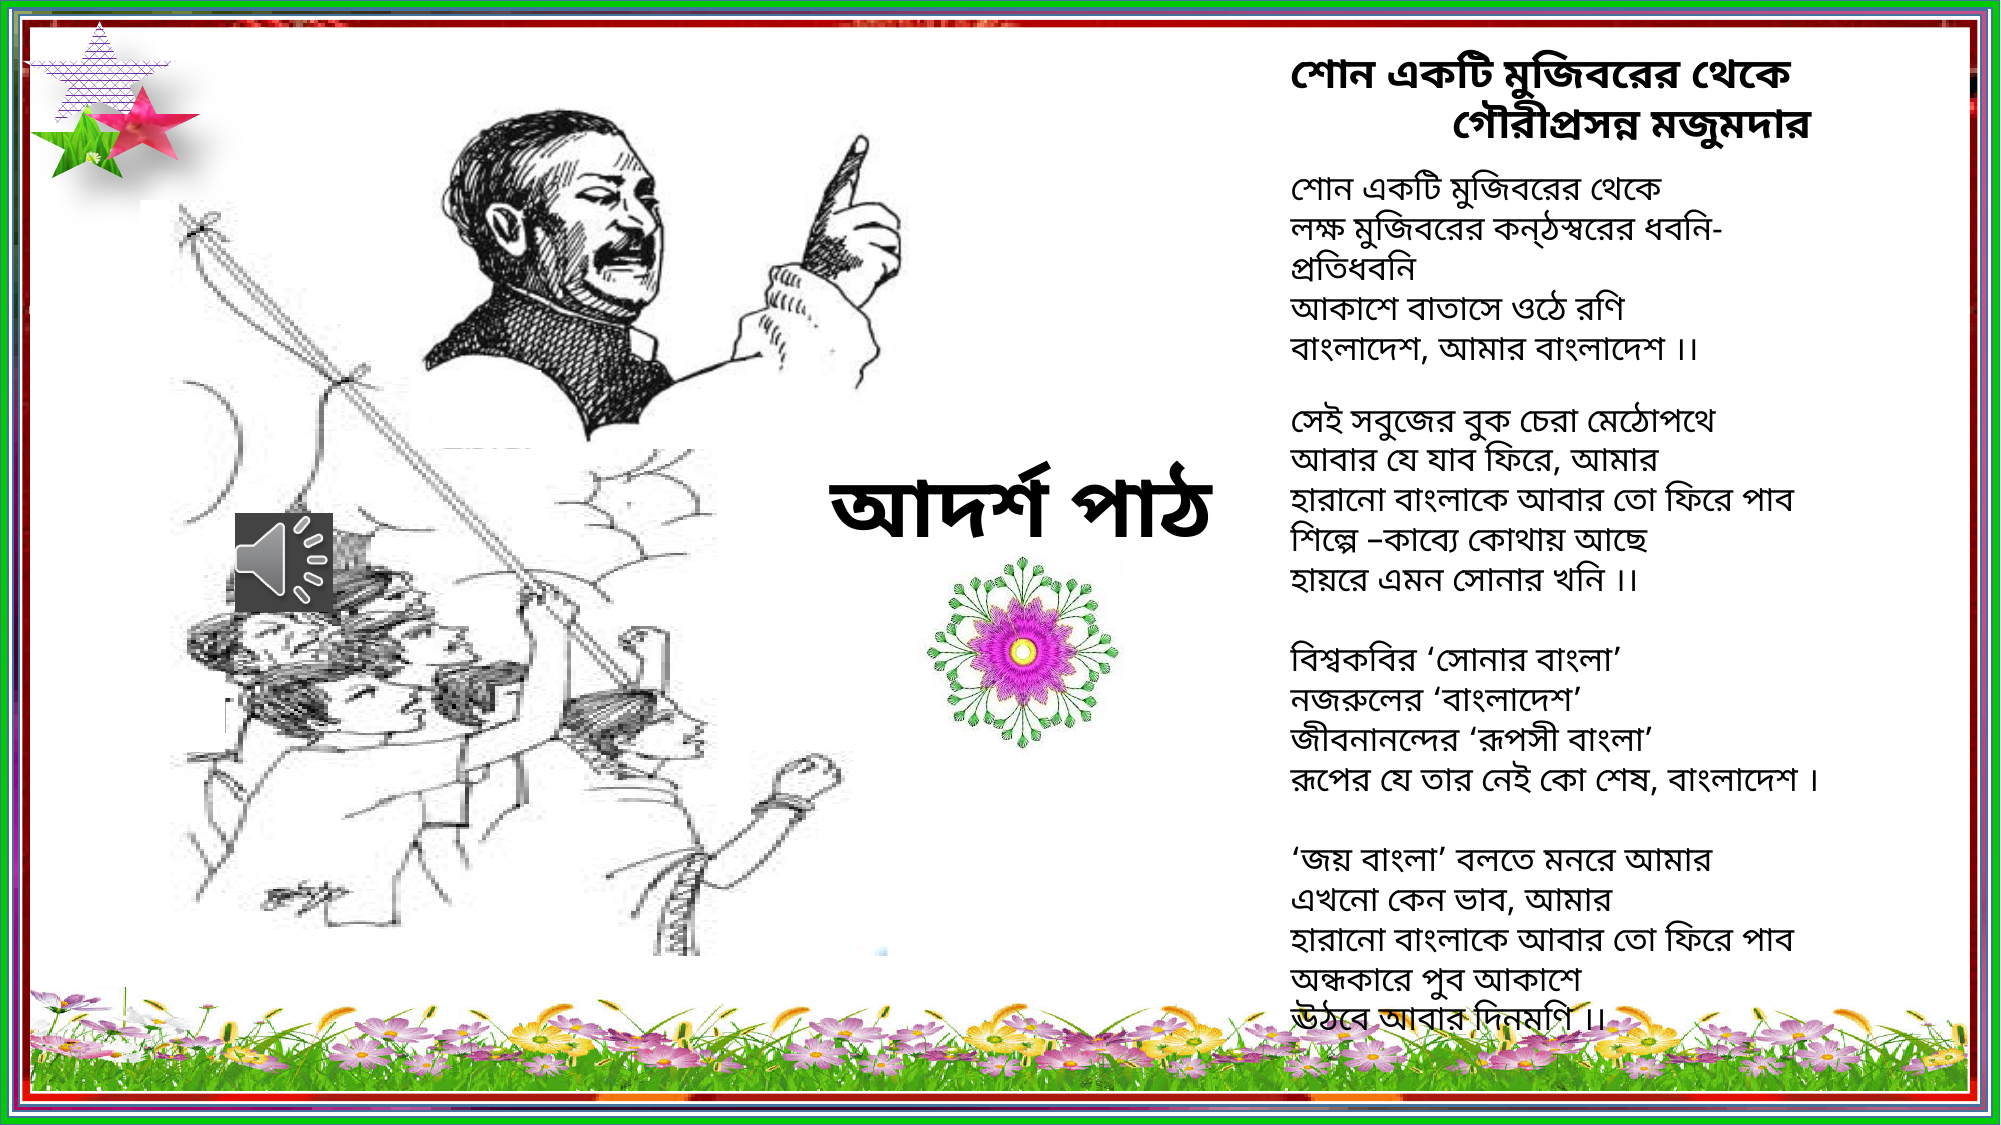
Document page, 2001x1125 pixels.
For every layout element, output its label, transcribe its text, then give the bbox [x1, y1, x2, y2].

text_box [411, 85, 909, 449]
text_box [108, 200, 888, 956]
picture [14, 11, 1986, 1110]
text_box আদর্শ পাঠ [888, 446, 1235, 562]
text_box শোন একটি মুজিবরের থেকে গৌরীপ্রসন্ন মজুমদার শোন একটি মুজিবরের থেকে লক্ষ মুজিবরের কন্ঠস্বরের ধবনি- প্রতিধবনি আকাশে বাতাসে ওঠে রণি বাংলাদেশ, আমার বাংলাদেশ ।। সেই সবুজের বুক চেরা মেঠোপথে আবার যে যাব ফিরে, আমার হারানো বাংলাকে আবার তো ফিরে পাব শিল্পে –কাব্যে কোথায় আছে হায়রে এমন সোনার খনি ।। বিশ্বকবির ‘সোনার বাংলা’ নজরুলের ‘বাংলাদেশ’ জীবনানন্দের ‘রূপসী বাংলা’ রূপের যে তার নেই কো শেষ, বাংলাদেশ । ‘জয় বাংলা’ বলতে মনরে আমার এখনো কেন ভাব, আমার হারানো বাংলাকে আবার তো ফিরে পাব অন্ধকারে পুব আকাশে ঊঠবে আবার দিনমণি ।। [1275, 39, 1870, 1085]
